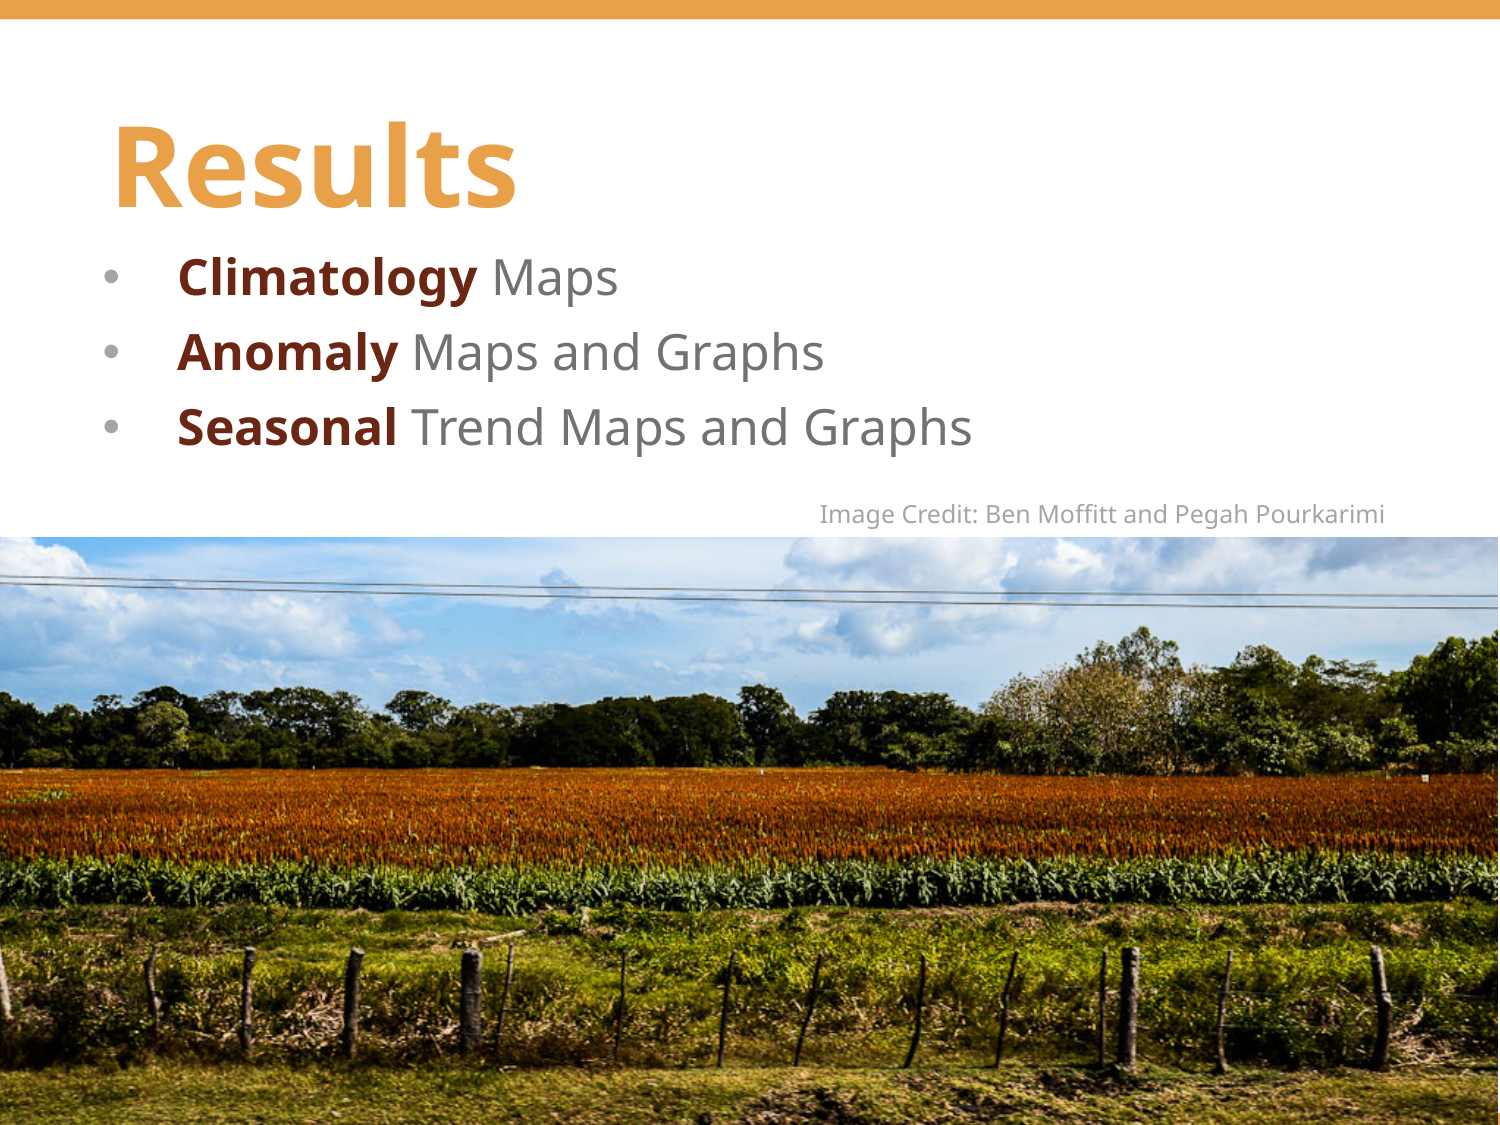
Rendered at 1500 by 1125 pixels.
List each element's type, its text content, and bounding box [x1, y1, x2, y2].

list Results [94, 95, 1404, 211]
list Climatology Maps Anomaly Maps and Graphs Seasonal Trend Maps and Graphs [87, 237, 1397, 475]
list Image Credit: Ben Moffitt and Pegah Pourkarimi [800, 487, 1402, 535]
picture [0, 537, 1499, 1125]
